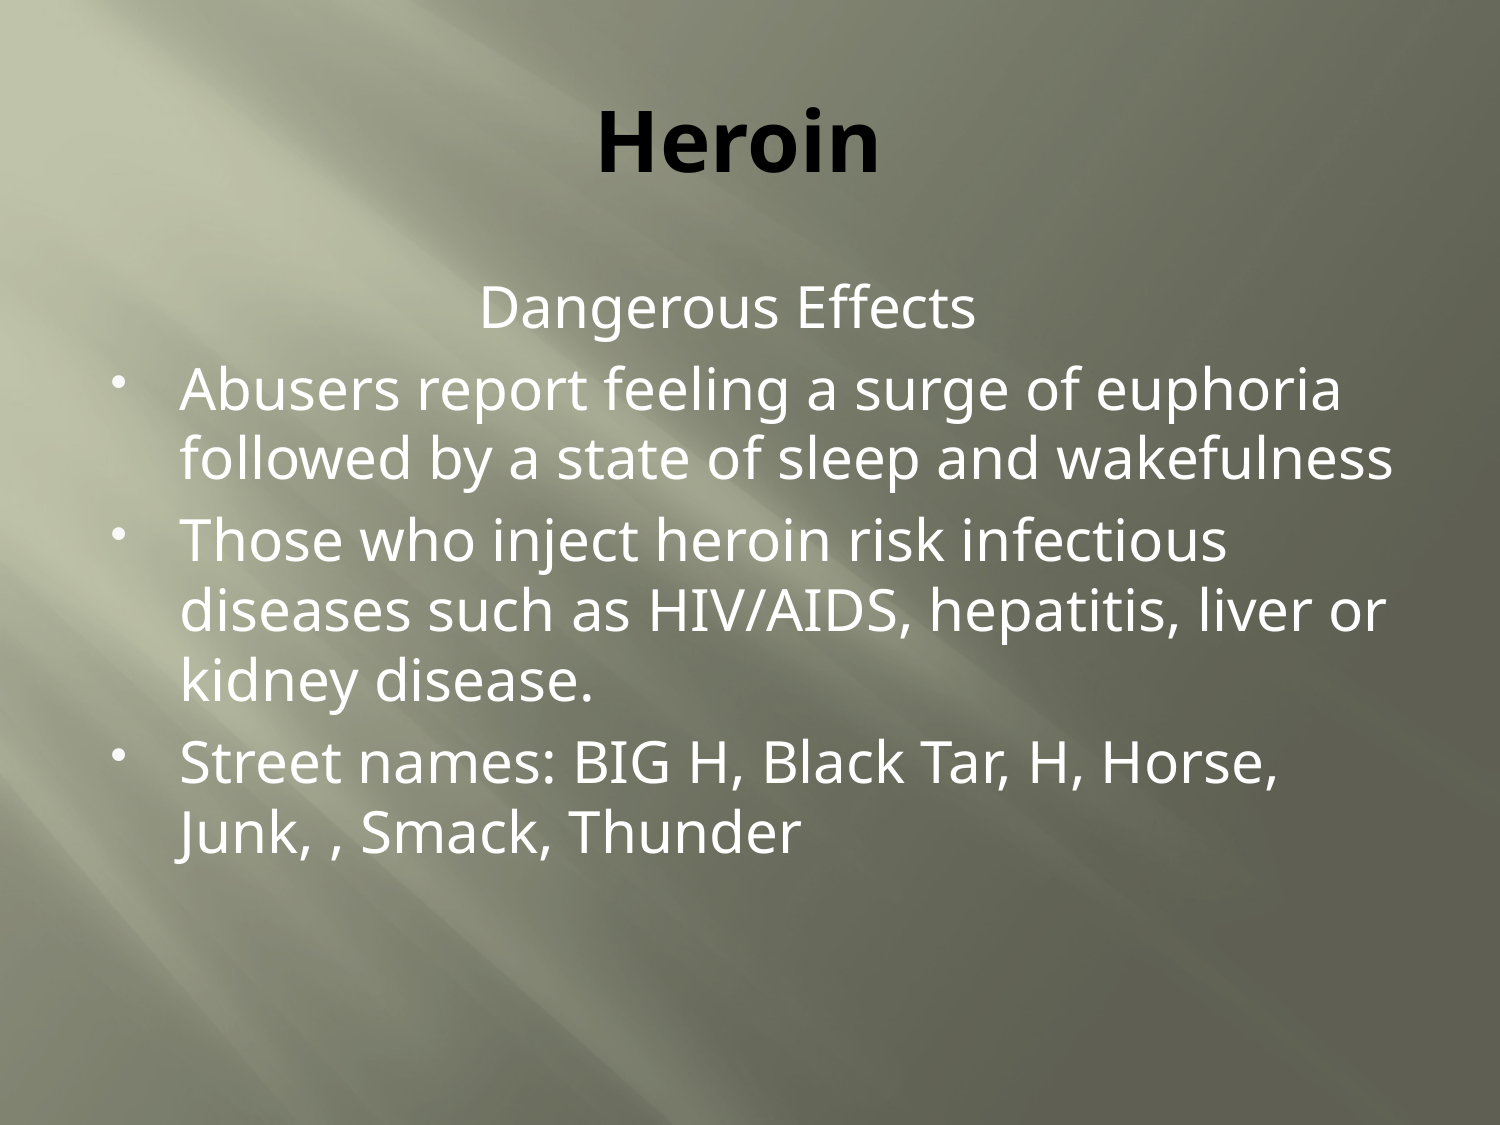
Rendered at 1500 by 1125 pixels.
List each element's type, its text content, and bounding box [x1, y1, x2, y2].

title Heroin [75, 45, 1425, 233]
list Dangerous Effects Abusers report feeling a surge of euphoria followed by a state of sleep and wakefulness Those who inject heroin risk infectious diseases such as HIV/AIDS, hepatitis, liver or kidney disease. Street names: BIG H, Black Tar, H, Horse, Junk, , Smack, Thunder [75, 262, 1425, 1035]
